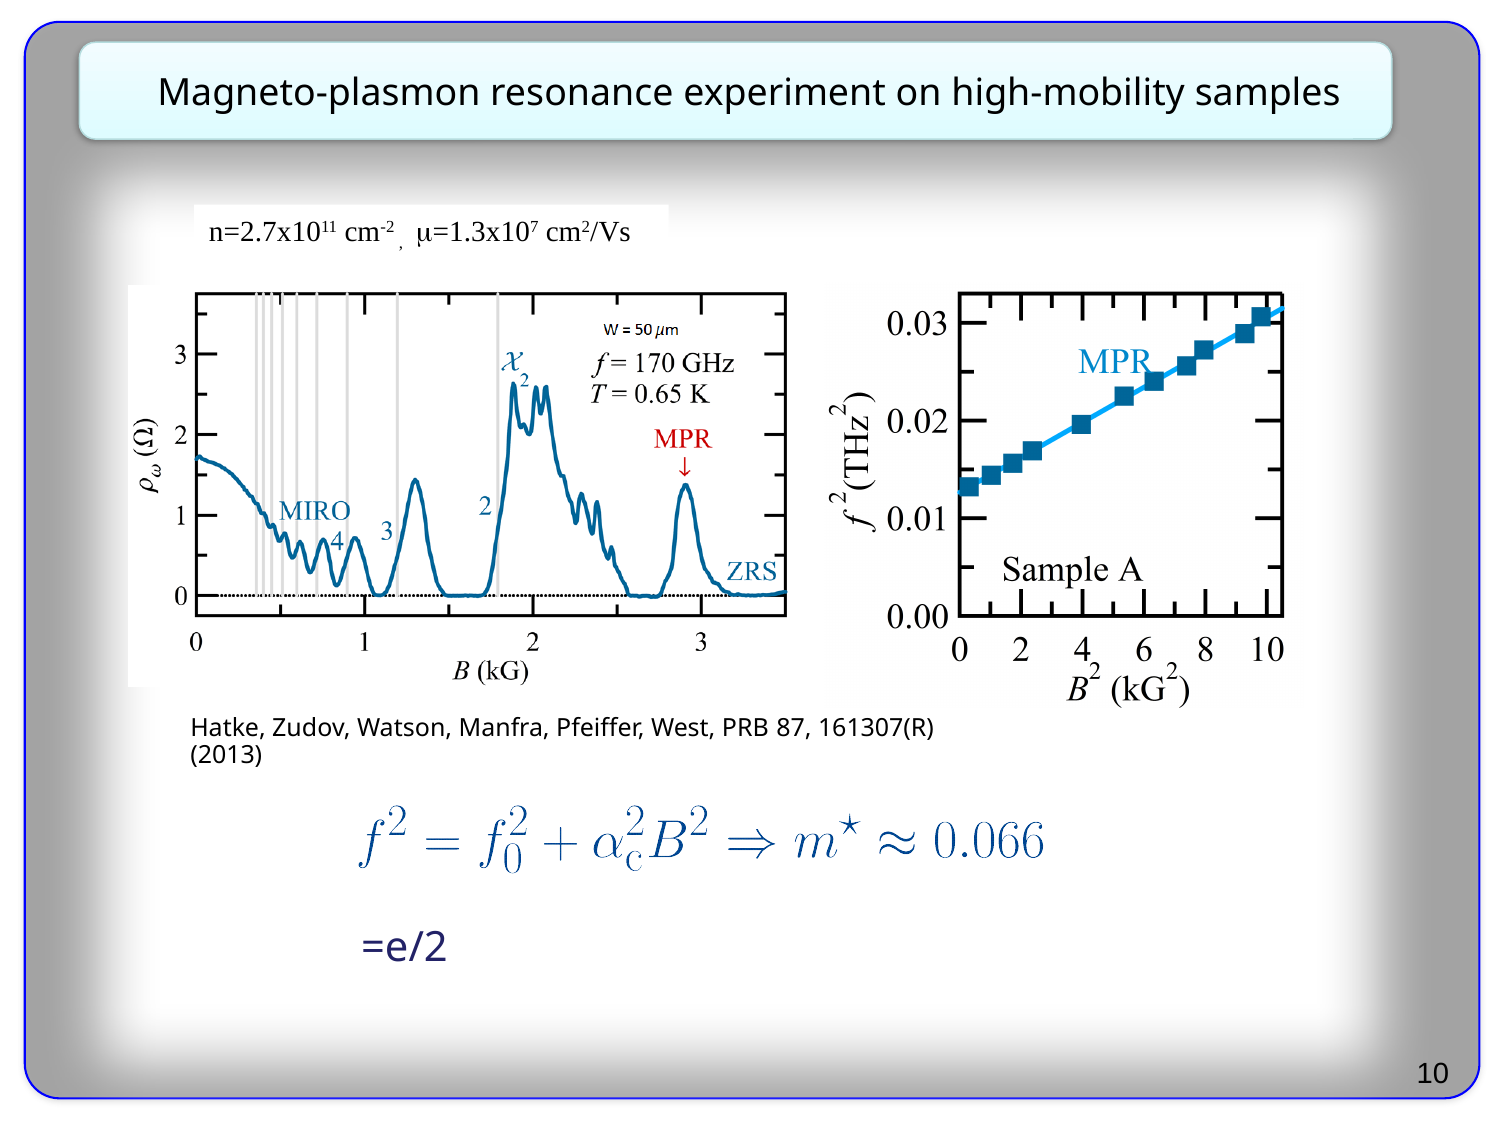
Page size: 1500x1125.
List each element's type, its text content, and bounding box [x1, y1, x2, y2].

picture [824, 282, 1304, 709]
picture [128, 285, 793, 687]
picture [355, 803, 1044, 875]
text_box Hatke, Zudov, Watson, Manfra, Pfeiffer, West, PRB 87, 161307(R) (2013) [175, 707, 1011, 777]
text_box n=2.7x1011 cm-2 , m=1.3x107 cm2/Vs [194, 204, 669, 260]
slide_number 10 [1114, 1046, 1465, 1125]
text_box [143, 221, 1335, 1021]
text_box Magneto-plasmon resonance experiment on high-mobility samples [78, 41, 1393, 140]
